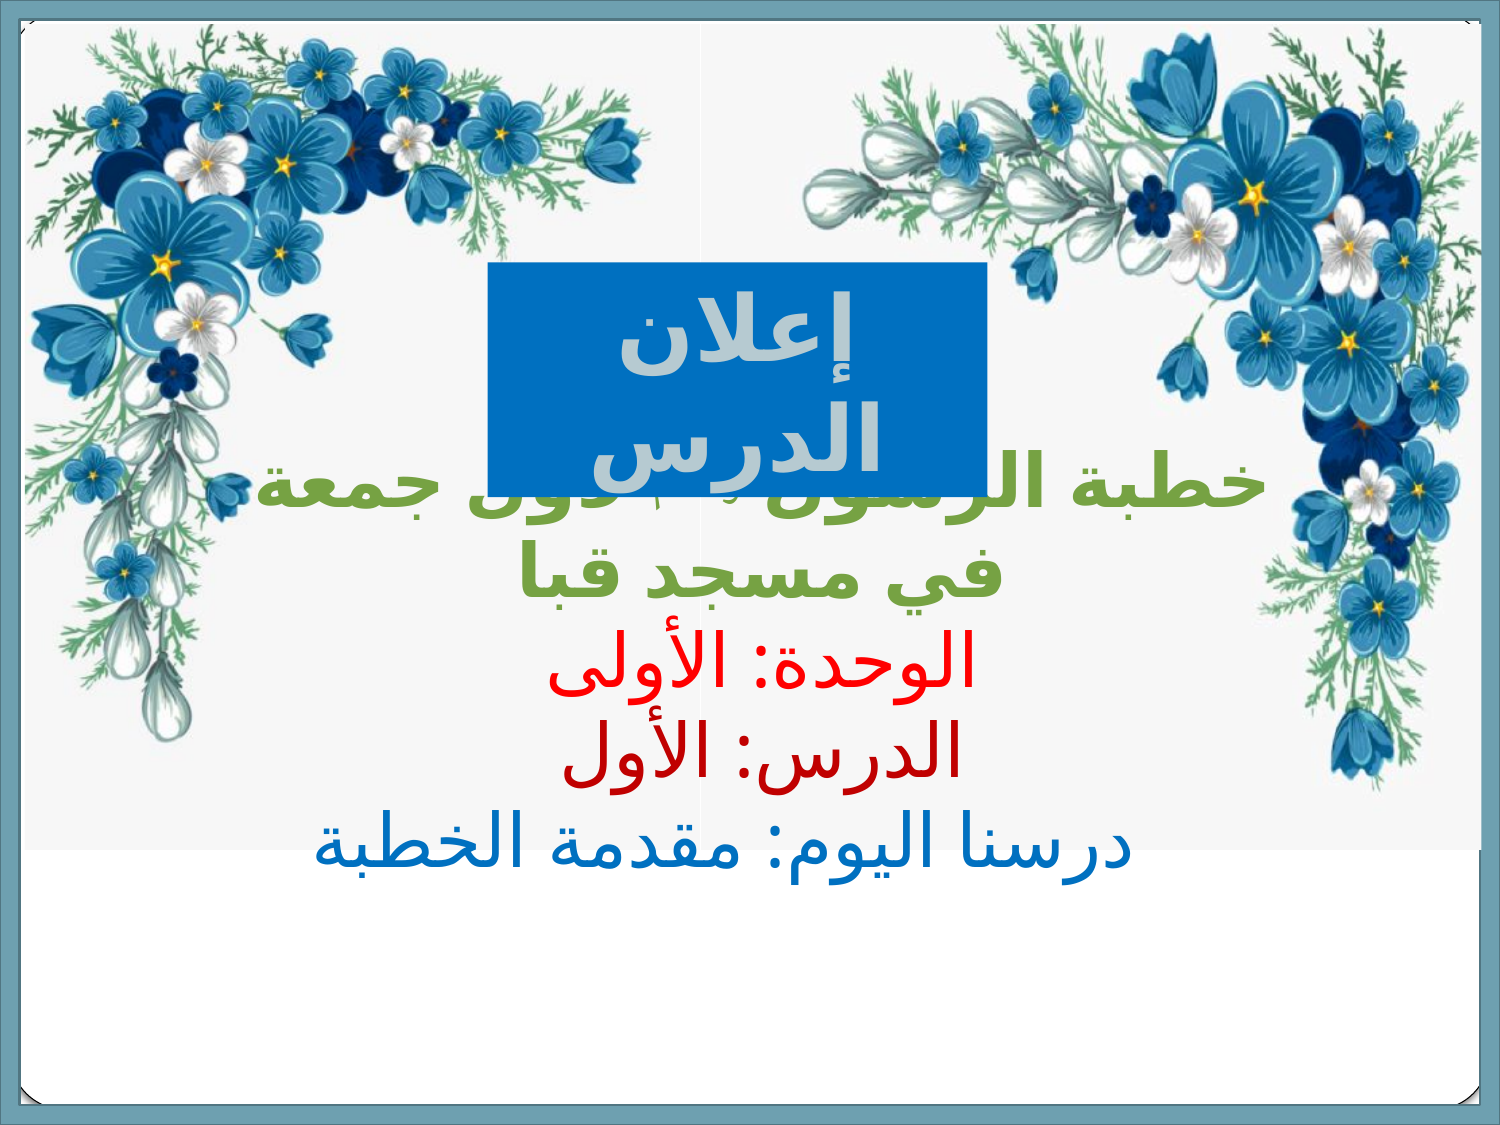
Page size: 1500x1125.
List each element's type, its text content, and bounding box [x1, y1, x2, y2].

text_box خطبة الرسول ﷺ لأول جمعة في مسجد قبا الوحدة: الأولى الدرس: الأول درسنا اليوم: مقدمة الخطبة [237, 838, 1288, 890]
picture [24, 24, 1500, 851]
text_box [0, 0, 1500, 1125]
